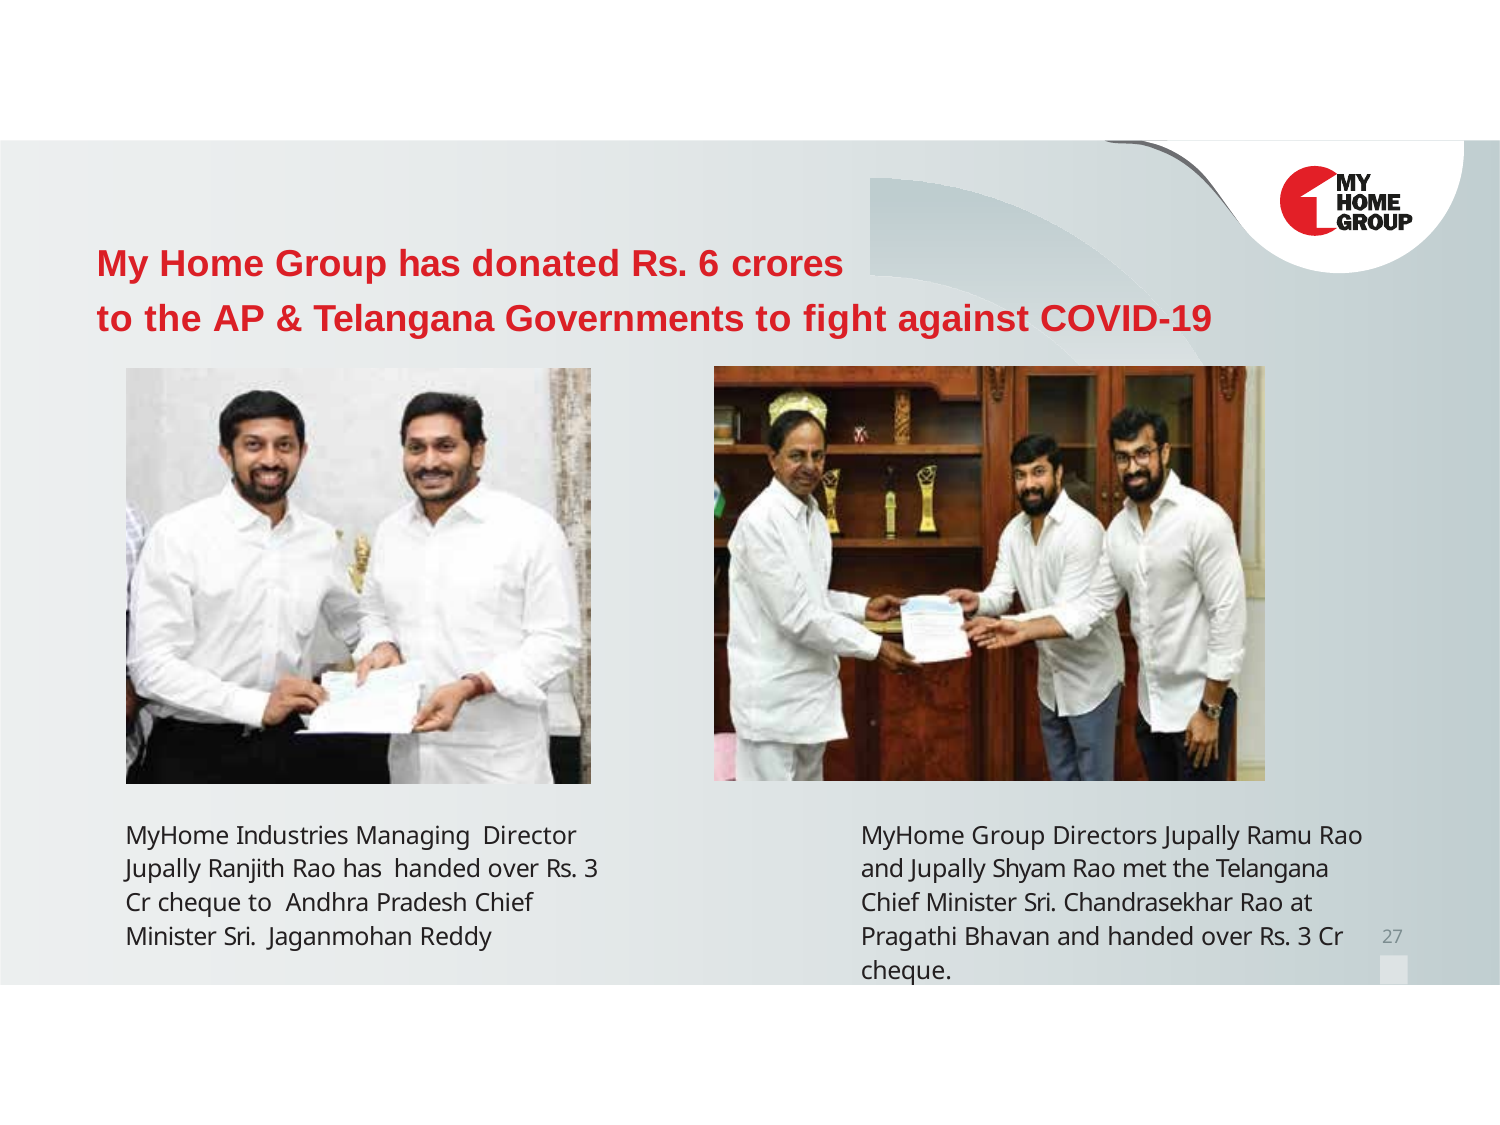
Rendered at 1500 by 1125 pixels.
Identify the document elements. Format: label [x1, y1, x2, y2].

text_box [1104, 140, 1465, 274]
picture [0, 140, 1500, 985]
